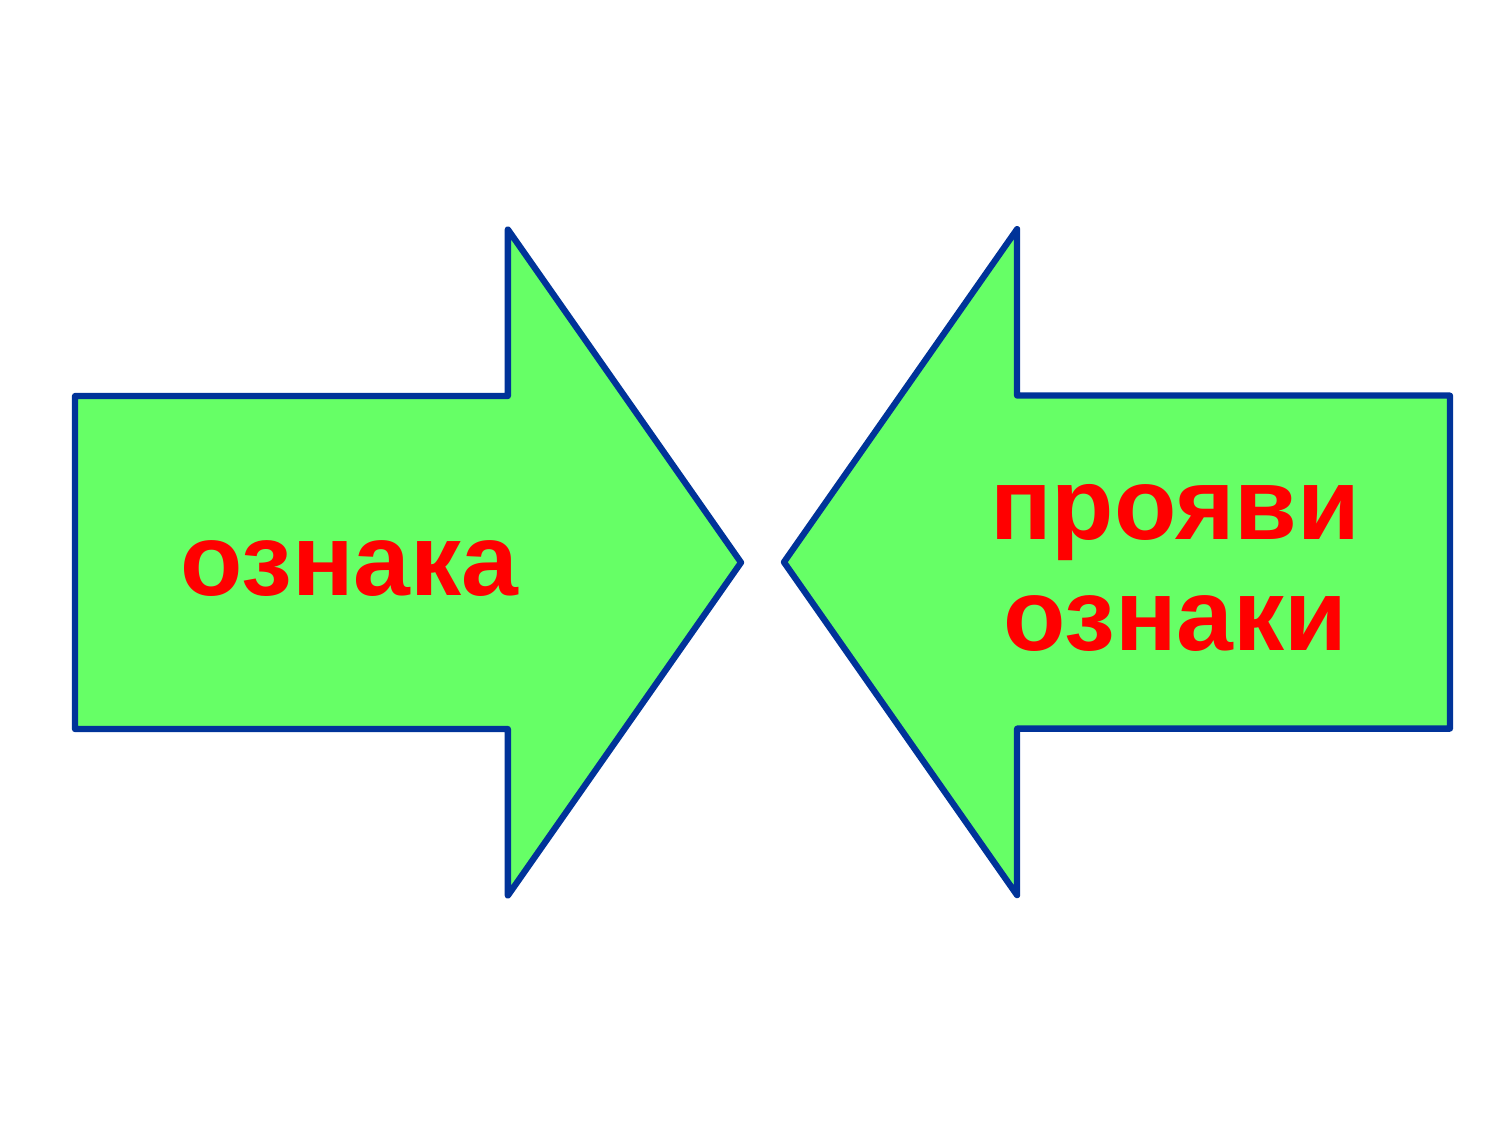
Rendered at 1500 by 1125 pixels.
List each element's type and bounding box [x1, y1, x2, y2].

text_box [74, 228, 1451, 897]
